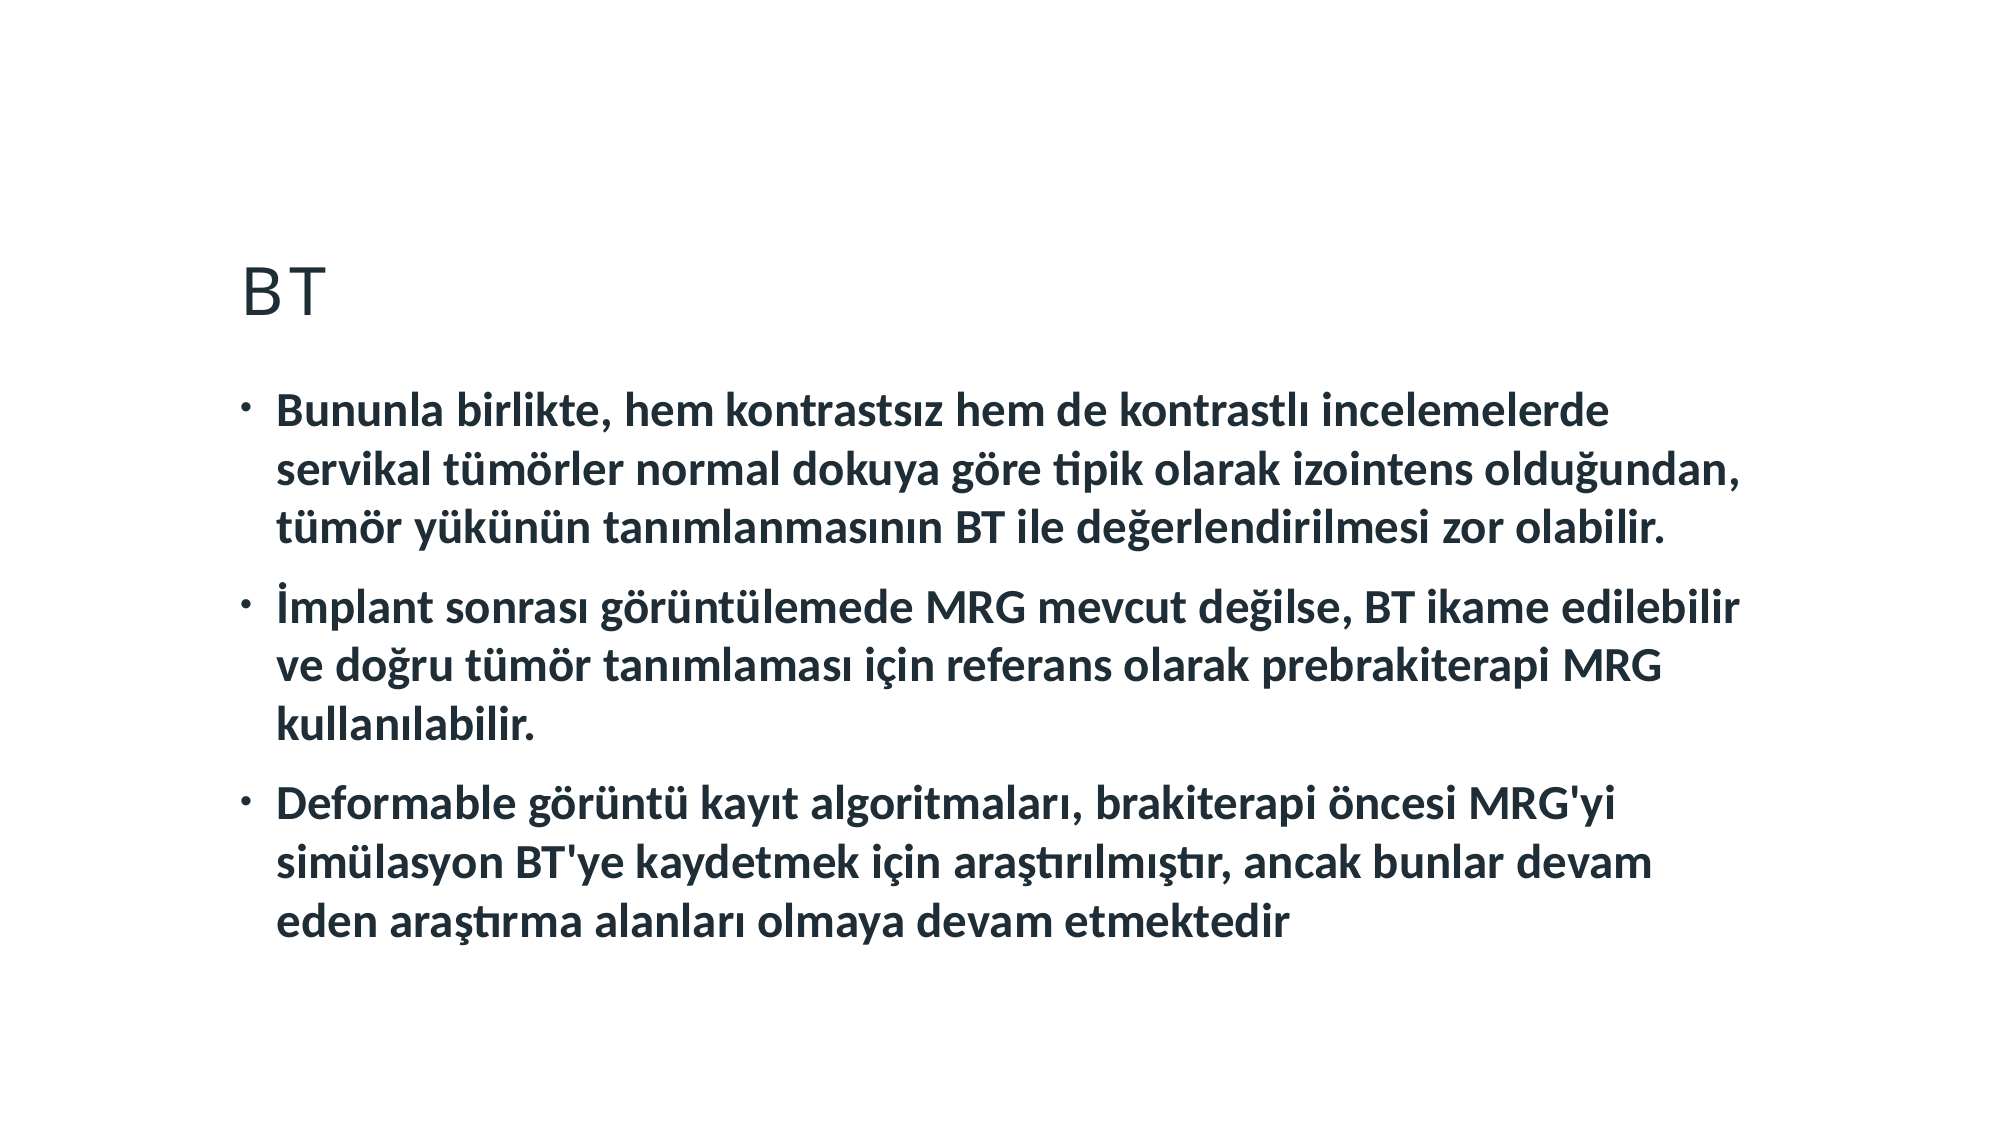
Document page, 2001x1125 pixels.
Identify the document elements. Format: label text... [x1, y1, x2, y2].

list Bununla birlikte, hem kontrastsız hem de kontrastlı incelemelerde servikal tümörler normal dokuya göre tipik olarak izointens olduğundan, tümör yükünün tanımlanmasının BT ile değerlendirilmesi zor olabilir. İmplant sonrası görüntülemede MRG mevcut değilse, BT ikame edilebilir ve doğru tümör tanımlaması için referans olarak prebrakiterapi MRG kullanılabilir. Deformable görüntü kayıt algoritmaları, brakiterapi öncesi MRG'yi simülasyon BT'ye kaydetmek için araştırılmıştır, ancak bunlar devam eden araştırma alanları olmaya devam etmektedir [225, 369, 1782, 1013]
title bt [225, 112, 1782, 338]
